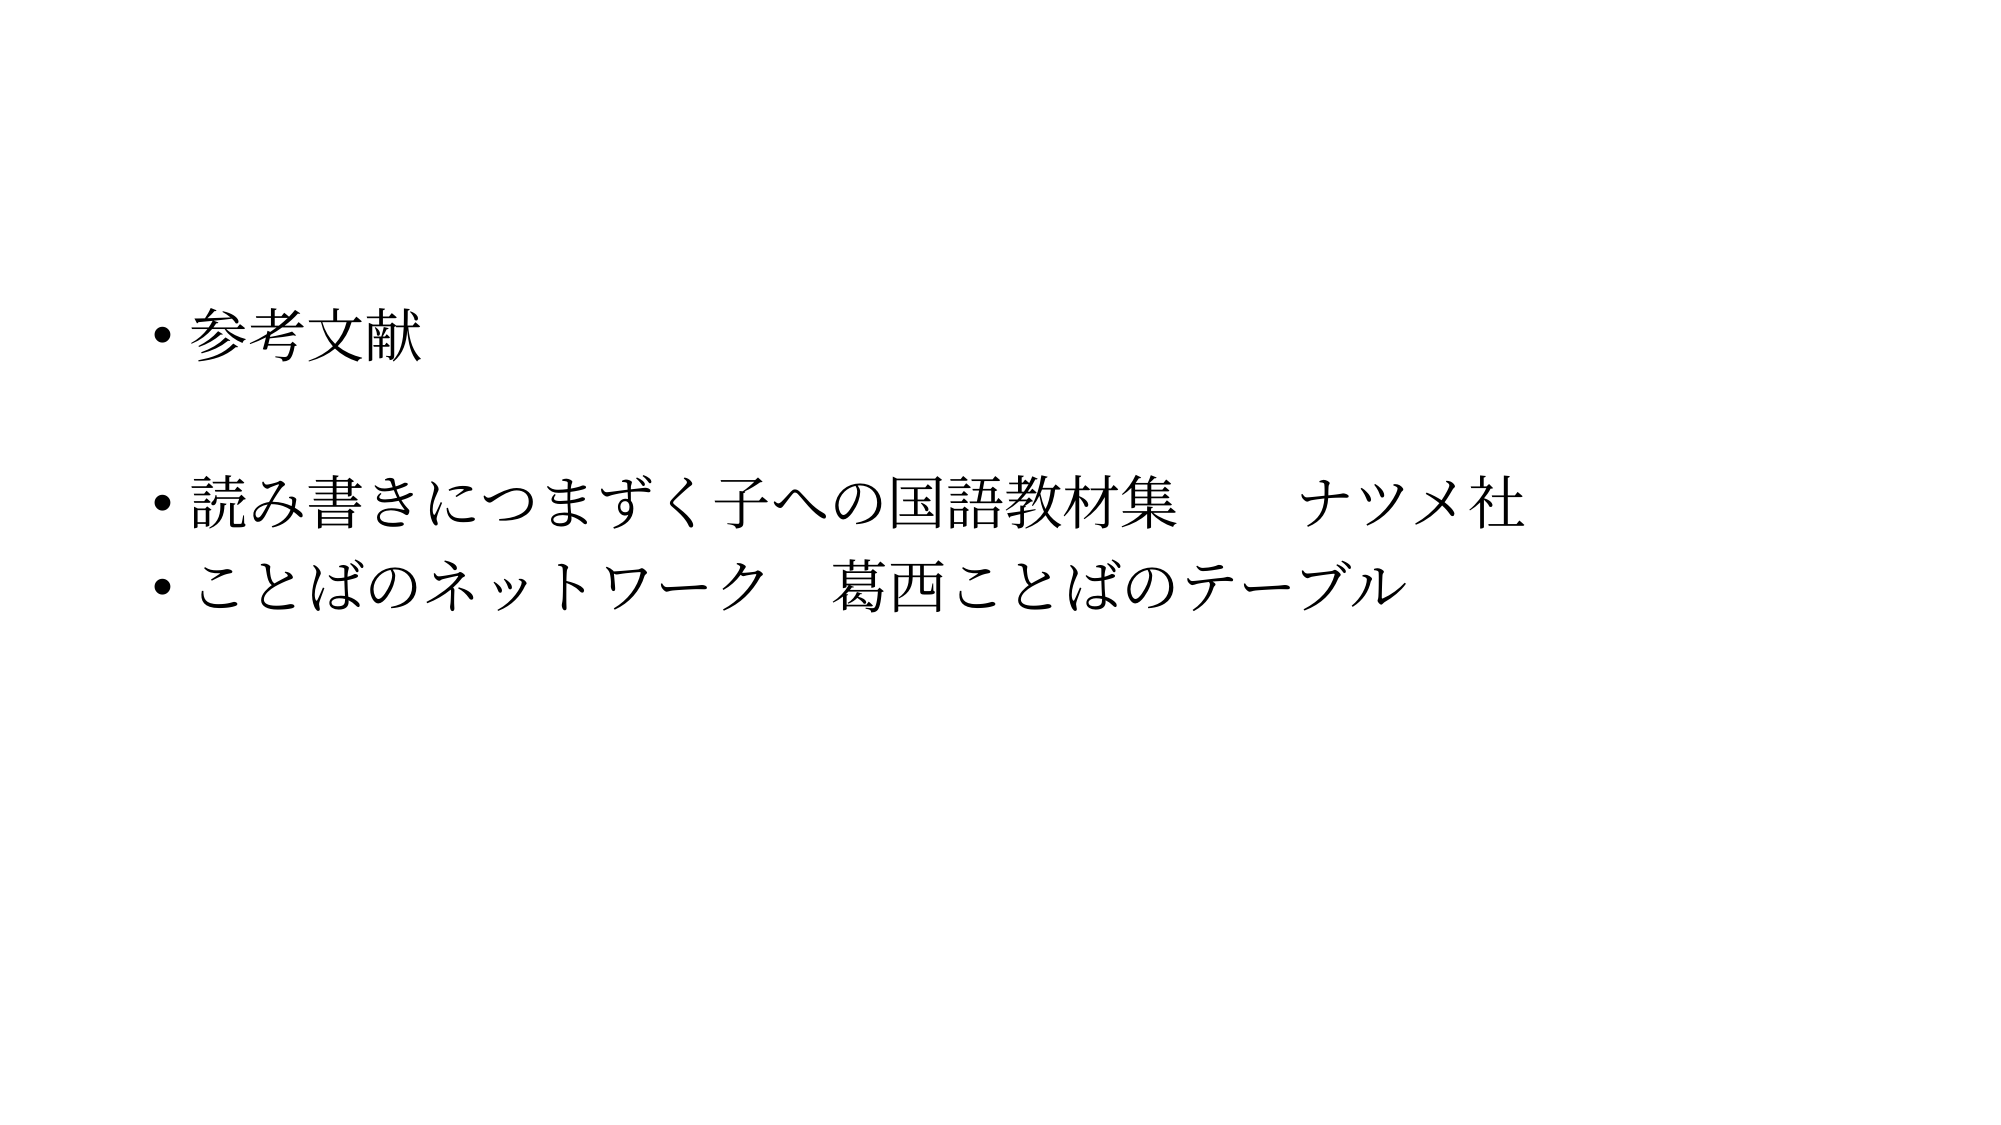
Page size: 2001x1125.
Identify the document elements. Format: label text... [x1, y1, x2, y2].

list 参考文献 読み書きにつまずく子への国語教材集 ナツメ社 ことばのネットワーク 葛西ことばのテーブル [137, 299, 1863, 1014]
